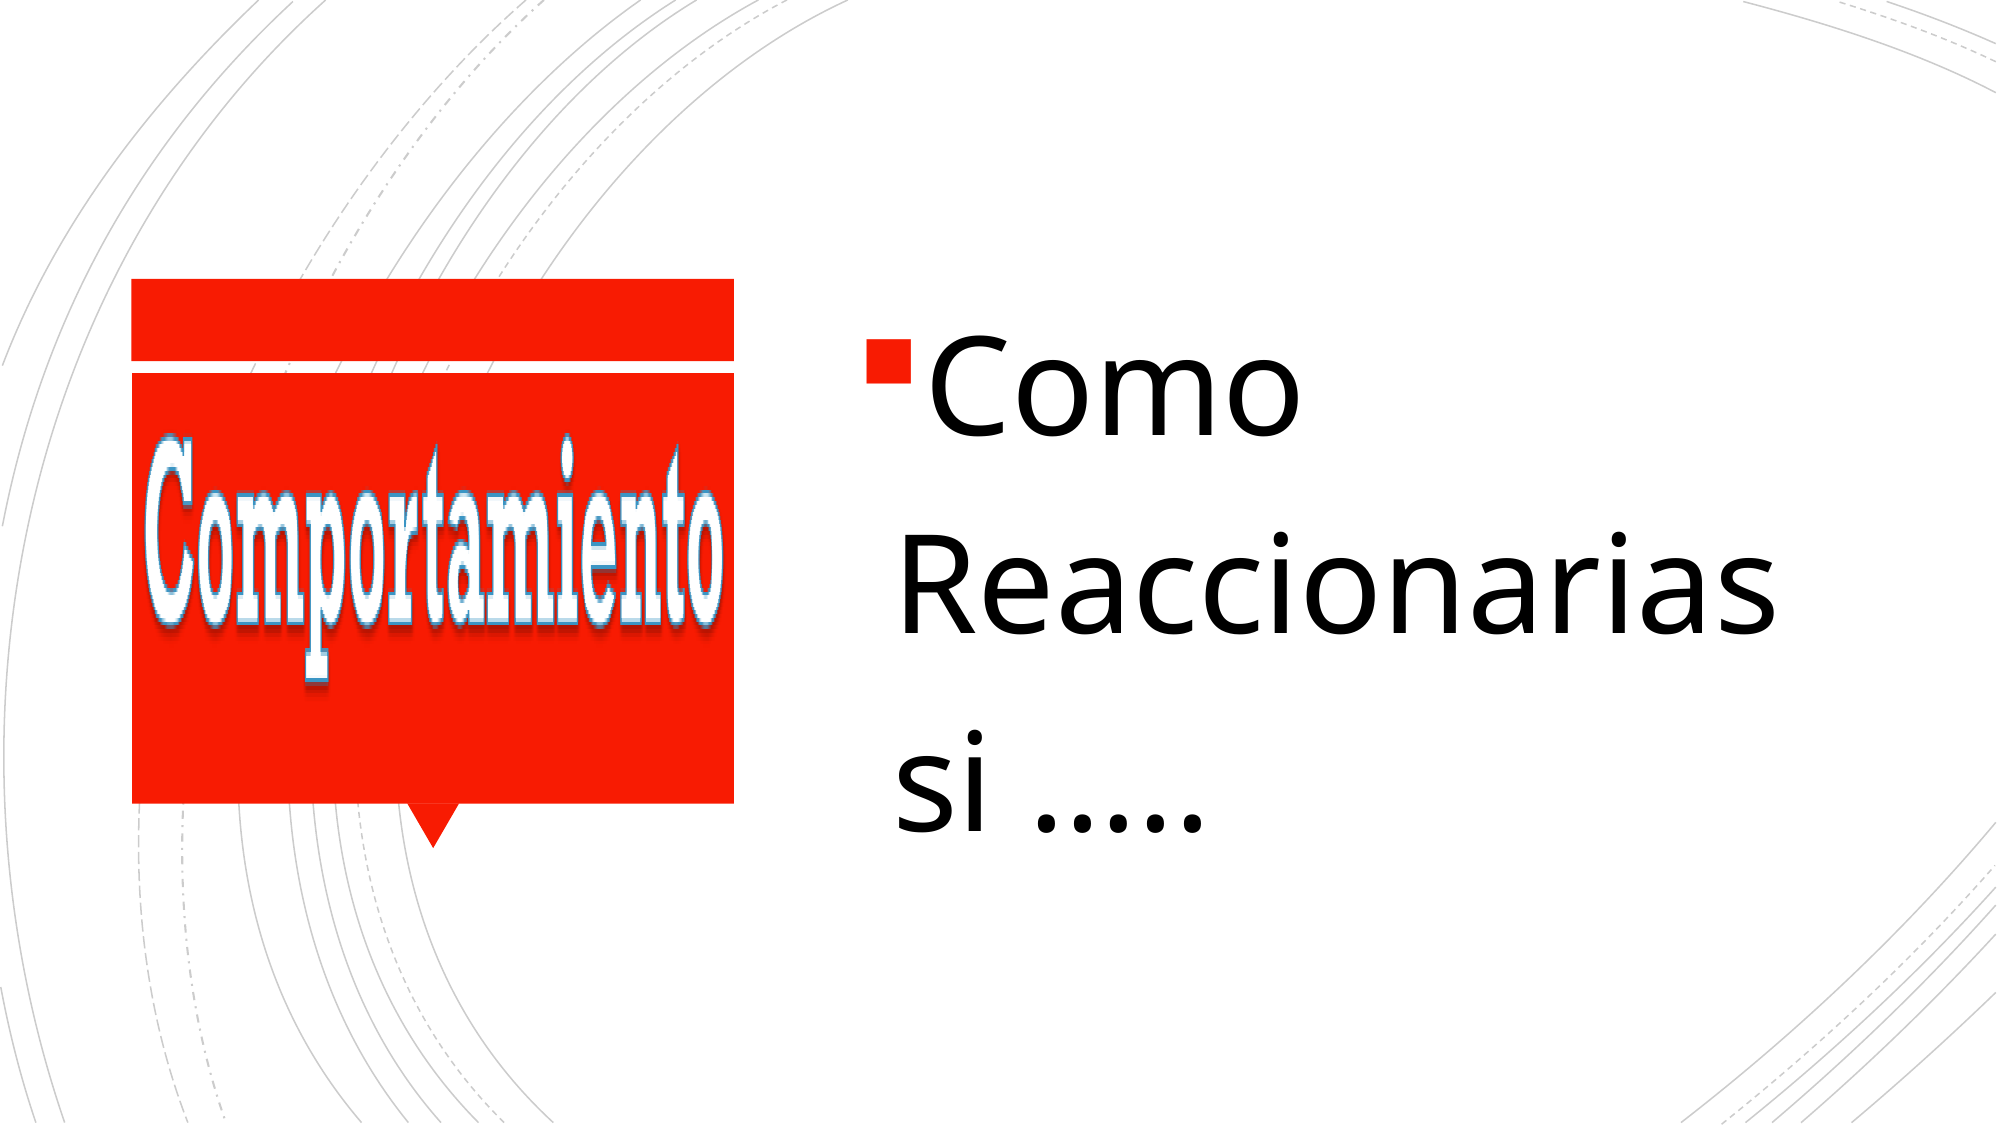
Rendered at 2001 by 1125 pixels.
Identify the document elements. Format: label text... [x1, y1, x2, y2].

list Como Reaccionarias si ….. [839, 131, 1871, 993]
picture [129, 342, 735, 702]
